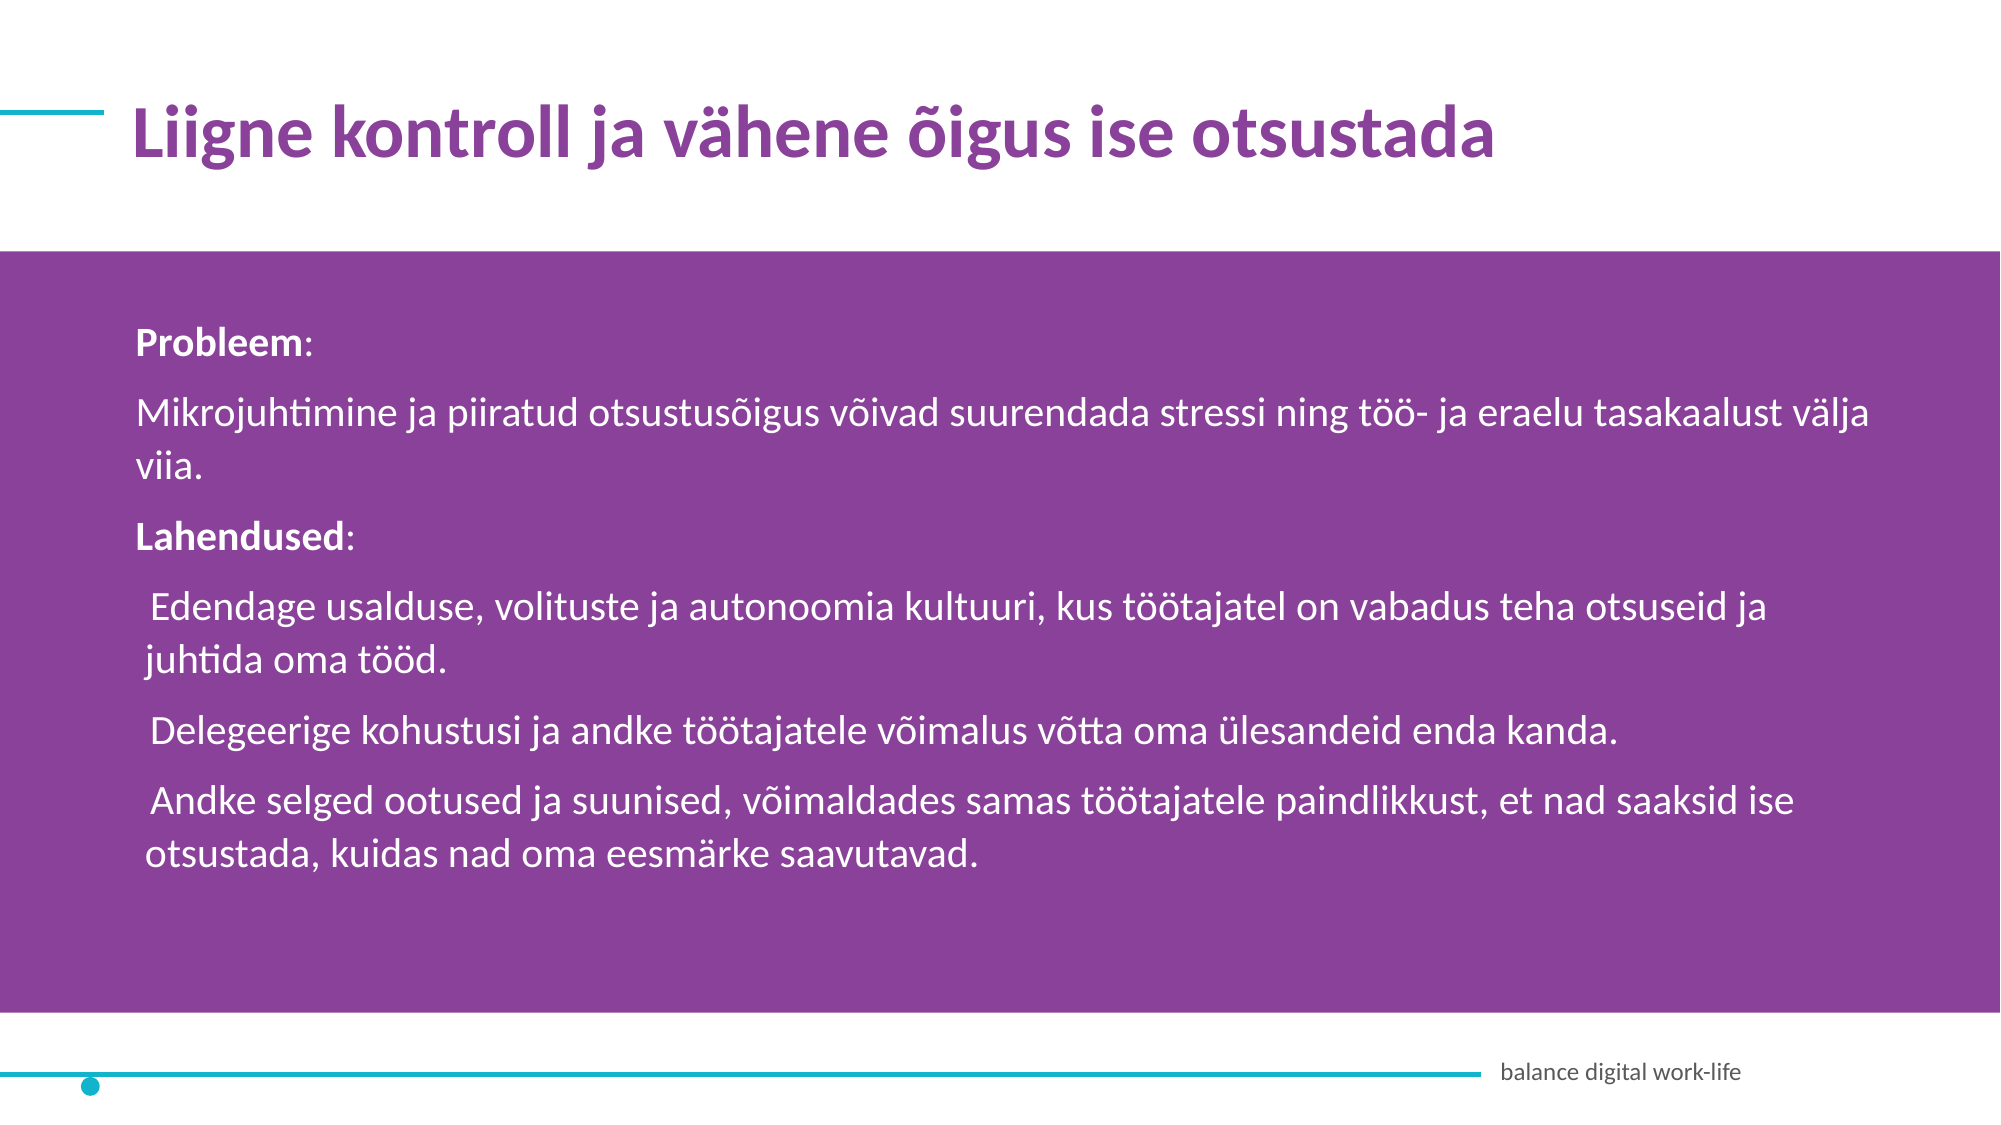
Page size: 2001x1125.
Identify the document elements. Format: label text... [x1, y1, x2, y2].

list Probleem: Mikrojuhtimine ja piiratud otsustusõigus võivad suurendada stressi ning töö- ja eraelu tasakaalust välja viia. Lahendused: Edendage usalduse, volituste ja autonoomia kultuuri, kus töötajatel on vabadus teha otsuseid ja juhtida oma tööd. Delegeerige kohustusi ja andke töötajatele võimalus võtta oma ülesandeid enda kanda. Andke selged ootused ja suunised, võimaldades samas töötajatele paindlikkust, et nad saaksid ise otsustada, kuidas nad oma eesmärke saavutavad. [120, 303, 1898, 921]
list Liigne kontroll ja vähene õigus ise otsustada [117, 69, 1895, 165]
